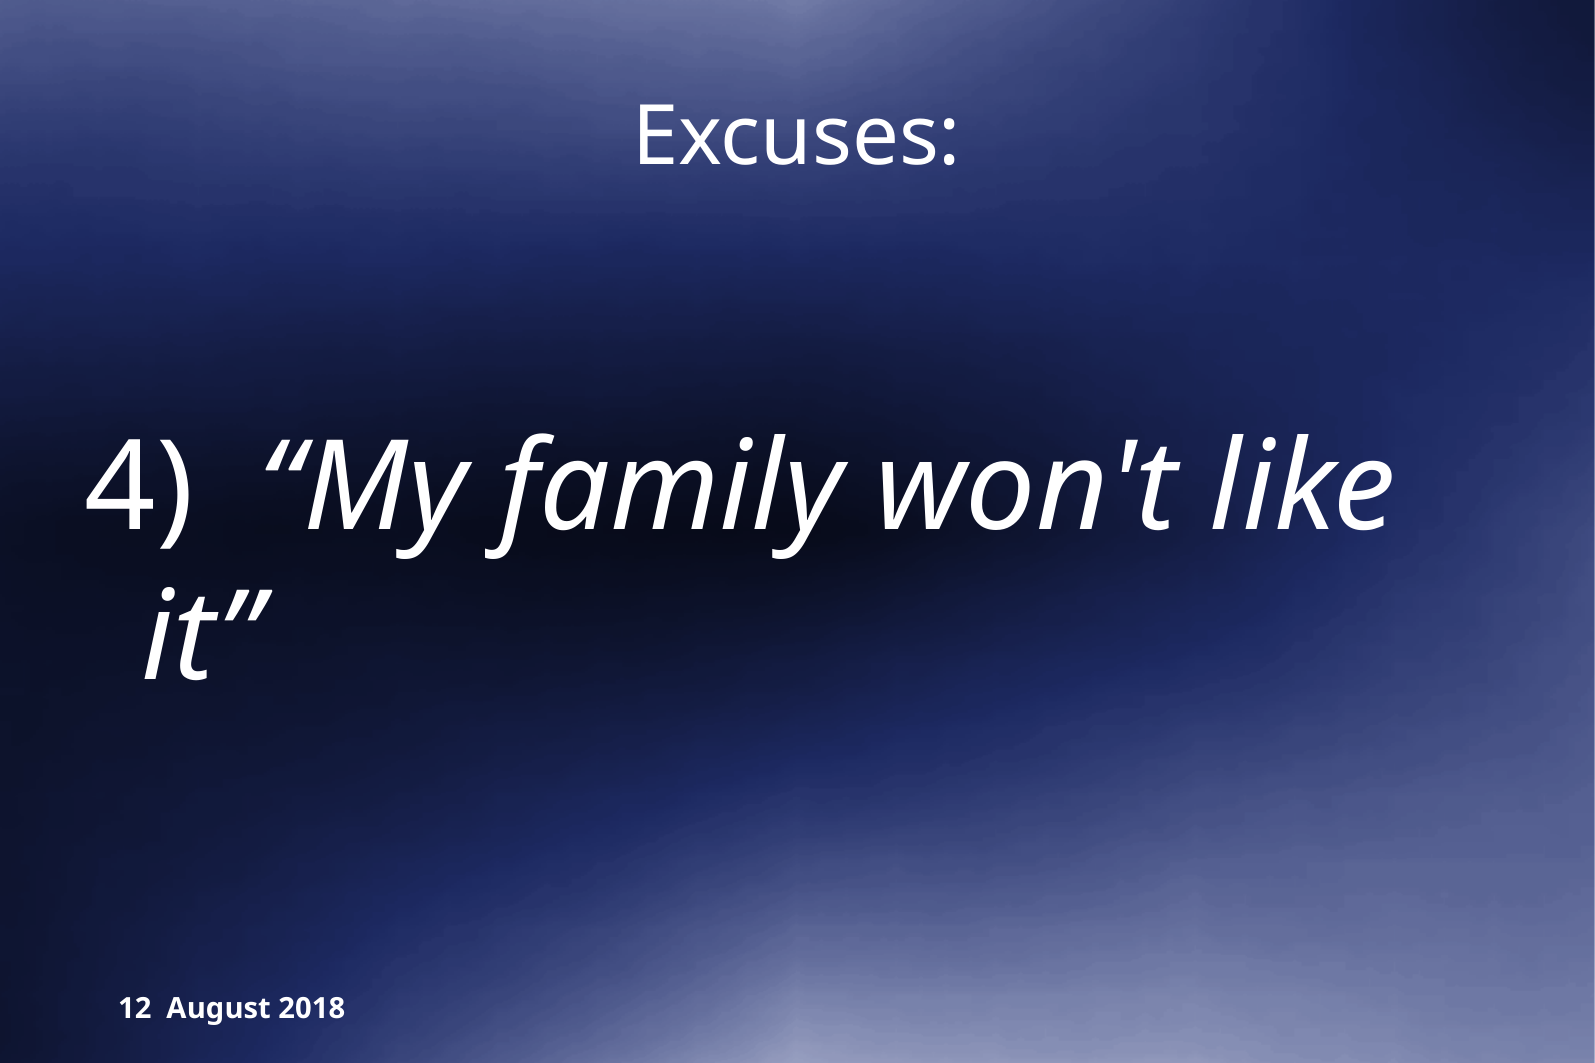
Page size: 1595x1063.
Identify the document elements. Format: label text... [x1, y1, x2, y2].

text_box 12 August 2018 [0, 989, 399, 1063]
picture [0, 0, 1595, 1063]
title Excuses: [79, 80, 1516, 182]
list 4) “My family won't like it” [79, 404, 1516, 706]
